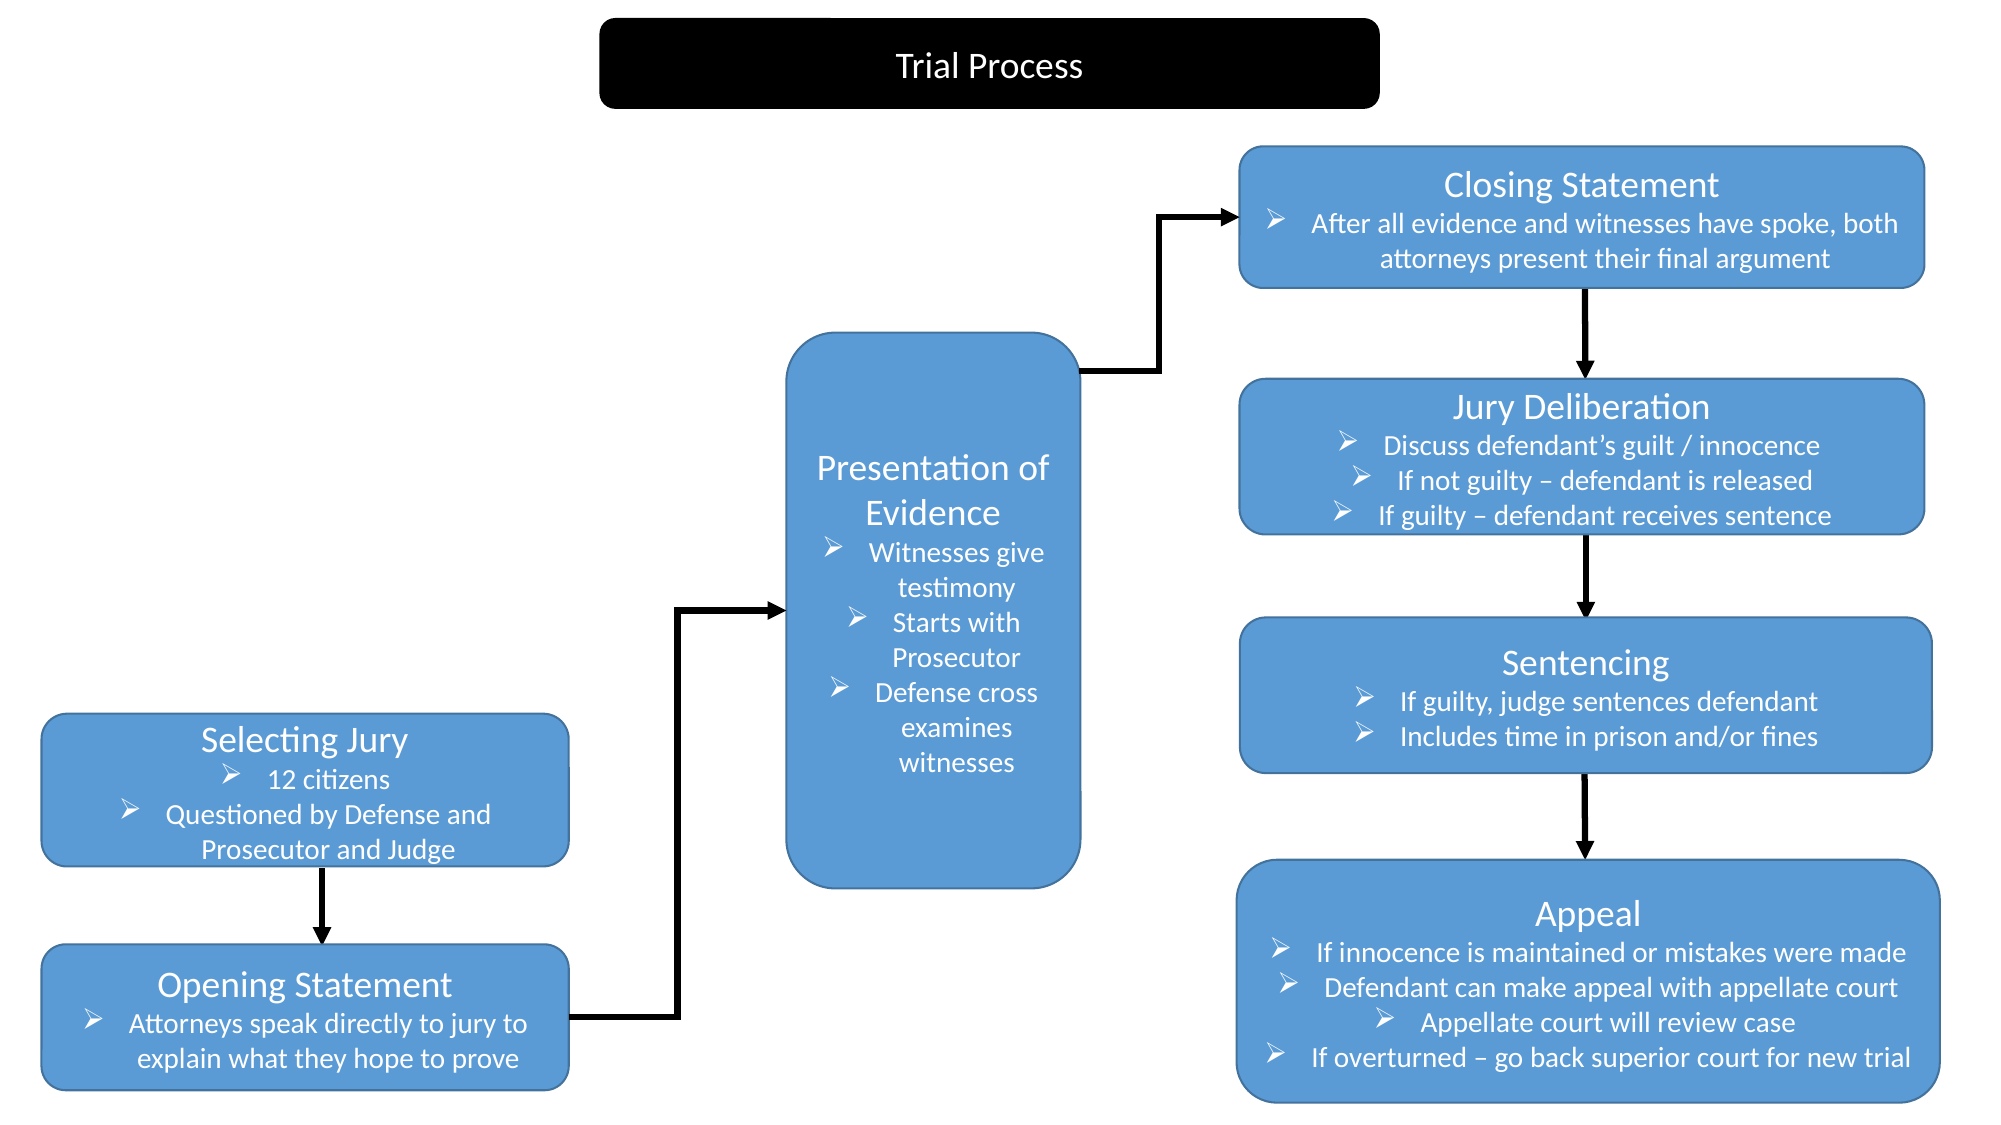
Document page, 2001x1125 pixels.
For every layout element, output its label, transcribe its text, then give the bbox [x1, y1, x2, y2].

text_box Closing Statement After all evidence and witnesses have spoke, both attorneys present their final argument [1238, 145, 1926, 289]
text_box Opening Statement Attorneys speak directly to jury to explain what they hope to prove [40, 943, 570, 1092]
text_box Sentencing If guilty, judge sentences defendant Includes time in prison and/or fines [1238, 616, 1934, 775]
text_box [568, 610, 787, 1018]
text_box Jury Deliberation Discuss defendant’s guilt / innocence If not guilty – defendant is released If guilty – defendant receives sentence [1238, 377, 1926, 536]
text_box Trial Process [599, 17, 1380, 109]
text_box Presentation of Evidence Witnesses give testimony Starts with Prosecutor Defense cross examines witnesses [785, 331, 1082, 890]
text_box Selecting Jury 12 citizens Questioned by Defense and Prosecutor and Judge [40, 712, 568, 868]
text_box Appeal If innocence is maintained or mistakes were made Defendant can make appeal with appellate court Appellate court will review case If overturned – go back superior court for new trial [1235, 858, 1941, 1104]
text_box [1079, 217, 1240, 371]
